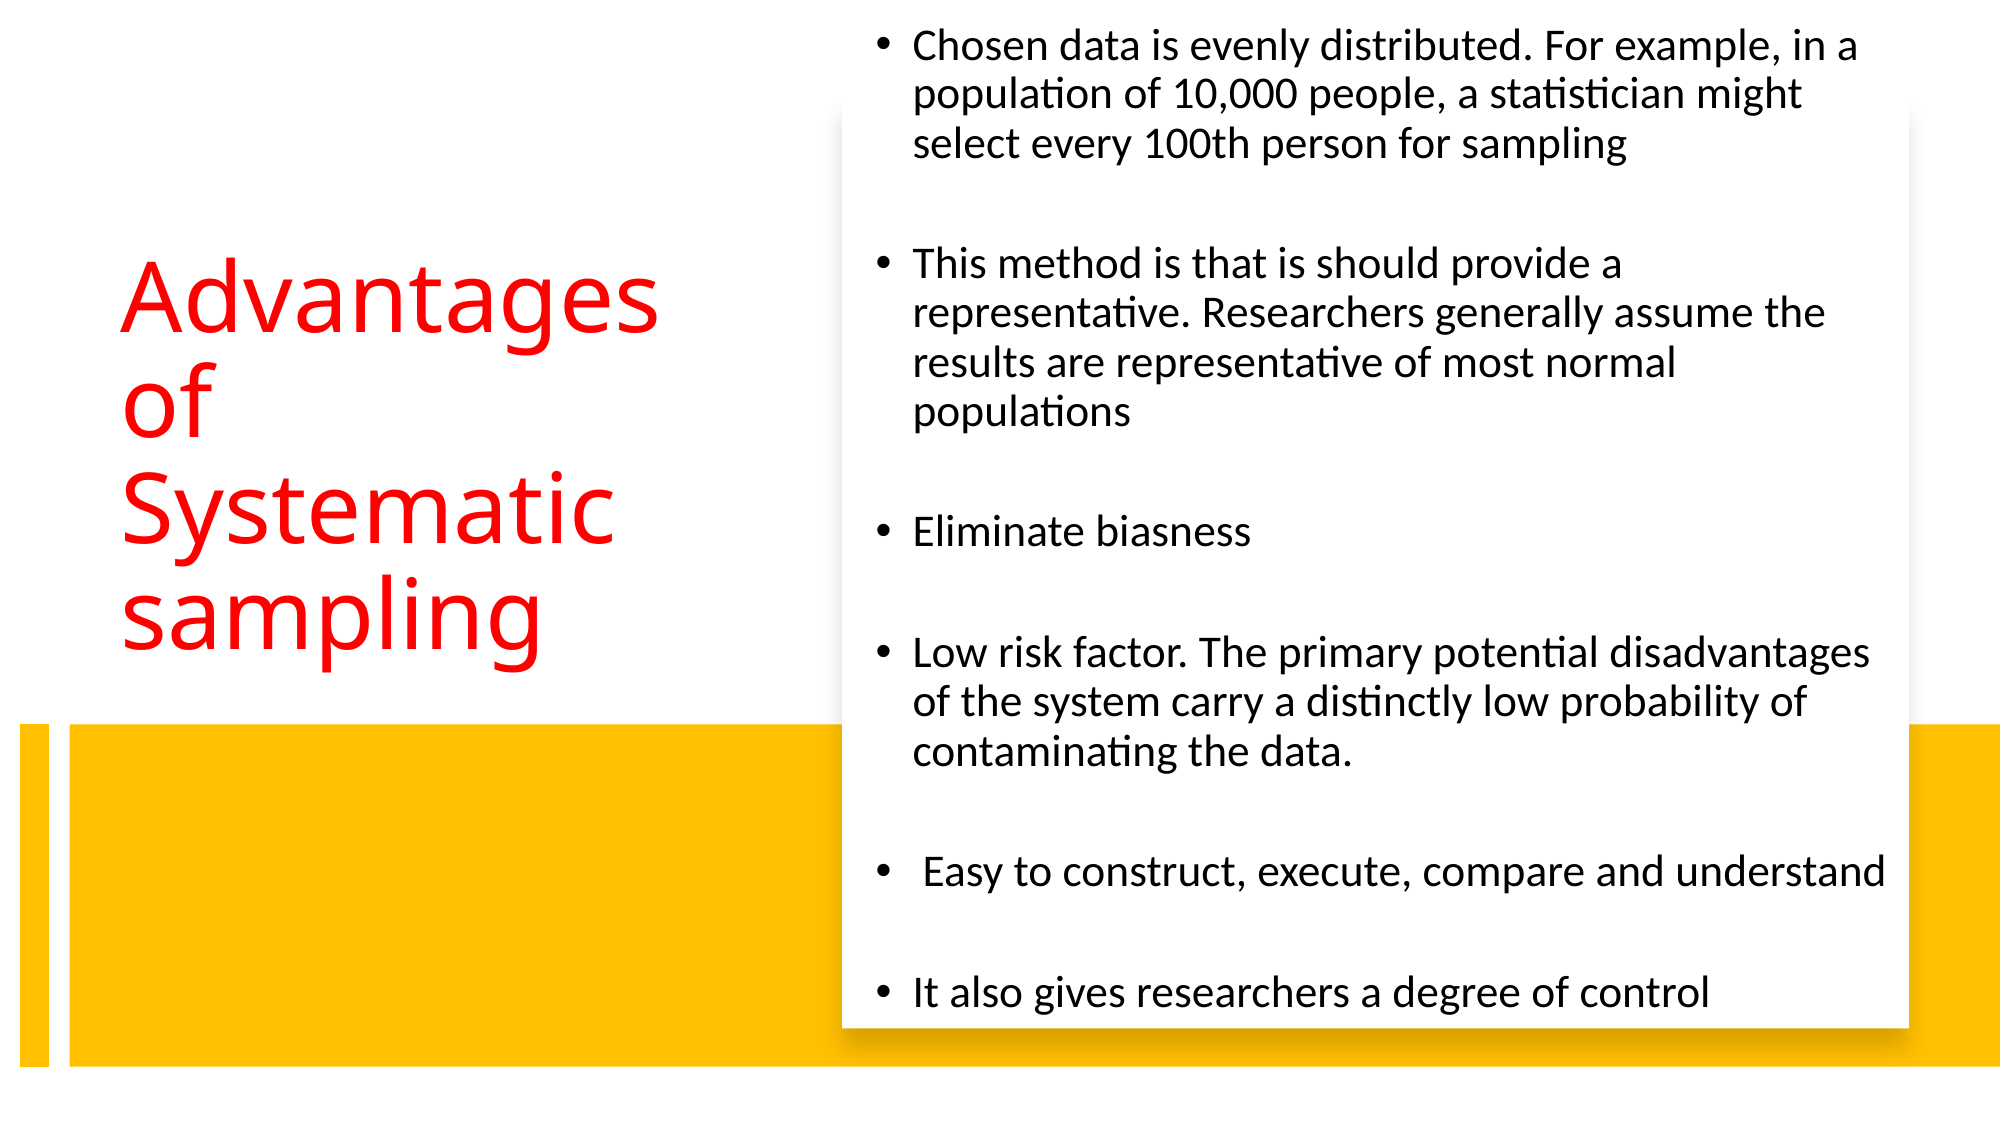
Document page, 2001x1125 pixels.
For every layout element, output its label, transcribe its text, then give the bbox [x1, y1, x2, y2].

text_box [0, 0, 2000, 1125]
title Advantages of Systematic sampling [105, 239, 729, 682]
text_box Chosen data is evenly distributed. For example, in a population of 10,000 people, a statistician might select every 100th person for sampling This method is that is should provide a representative. Researchers generally assume the results are representative of most normal populations Eliminate biasness Low risk factor. The primary potential disadvantages of the system carry a distinctly low probability of contaminating the data. Easy to construct, execute, compare and understand It also gives researchers a degree of control [842, 13, 1910, 724]
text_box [34, 724, 2000, 1067]
